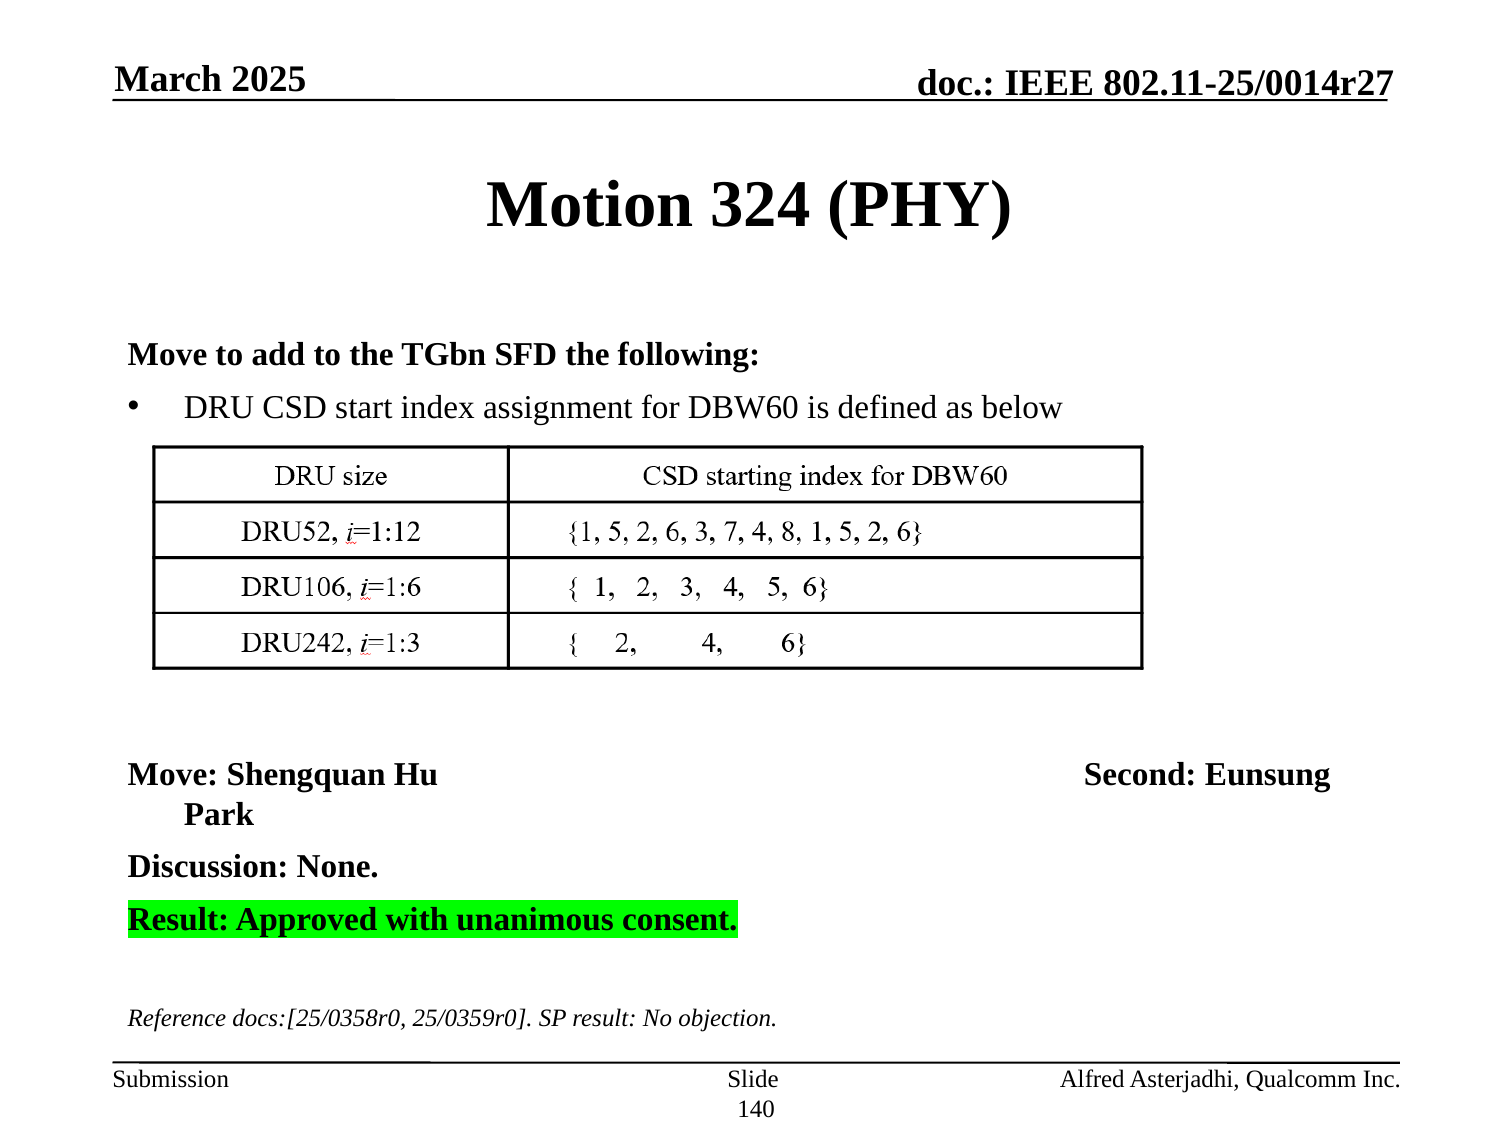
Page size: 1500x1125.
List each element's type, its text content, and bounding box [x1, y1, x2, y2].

picture [146, 438, 1147, 675]
footer Alfred Asterjadhi, Qualcomm Inc. [878, 1061, 1402, 1093]
title Motion 324 (PHY) [112, 112, 1388, 288]
slide_number Slide 140 [712, 1061, 800, 1123]
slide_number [114, 54, 423, 100]
list Move to add to the TGbn SFD the following: DRU CSD start index assignment for DBW60 is defined as below Move: Shengquan Hu Second: Eunsung Park Discussion: None. Result: Approved with unanimous consent. Reference docs:[25/0358r0, 25/0359r0]. SP result: No objection. [112, 324, 1388, 1063]
